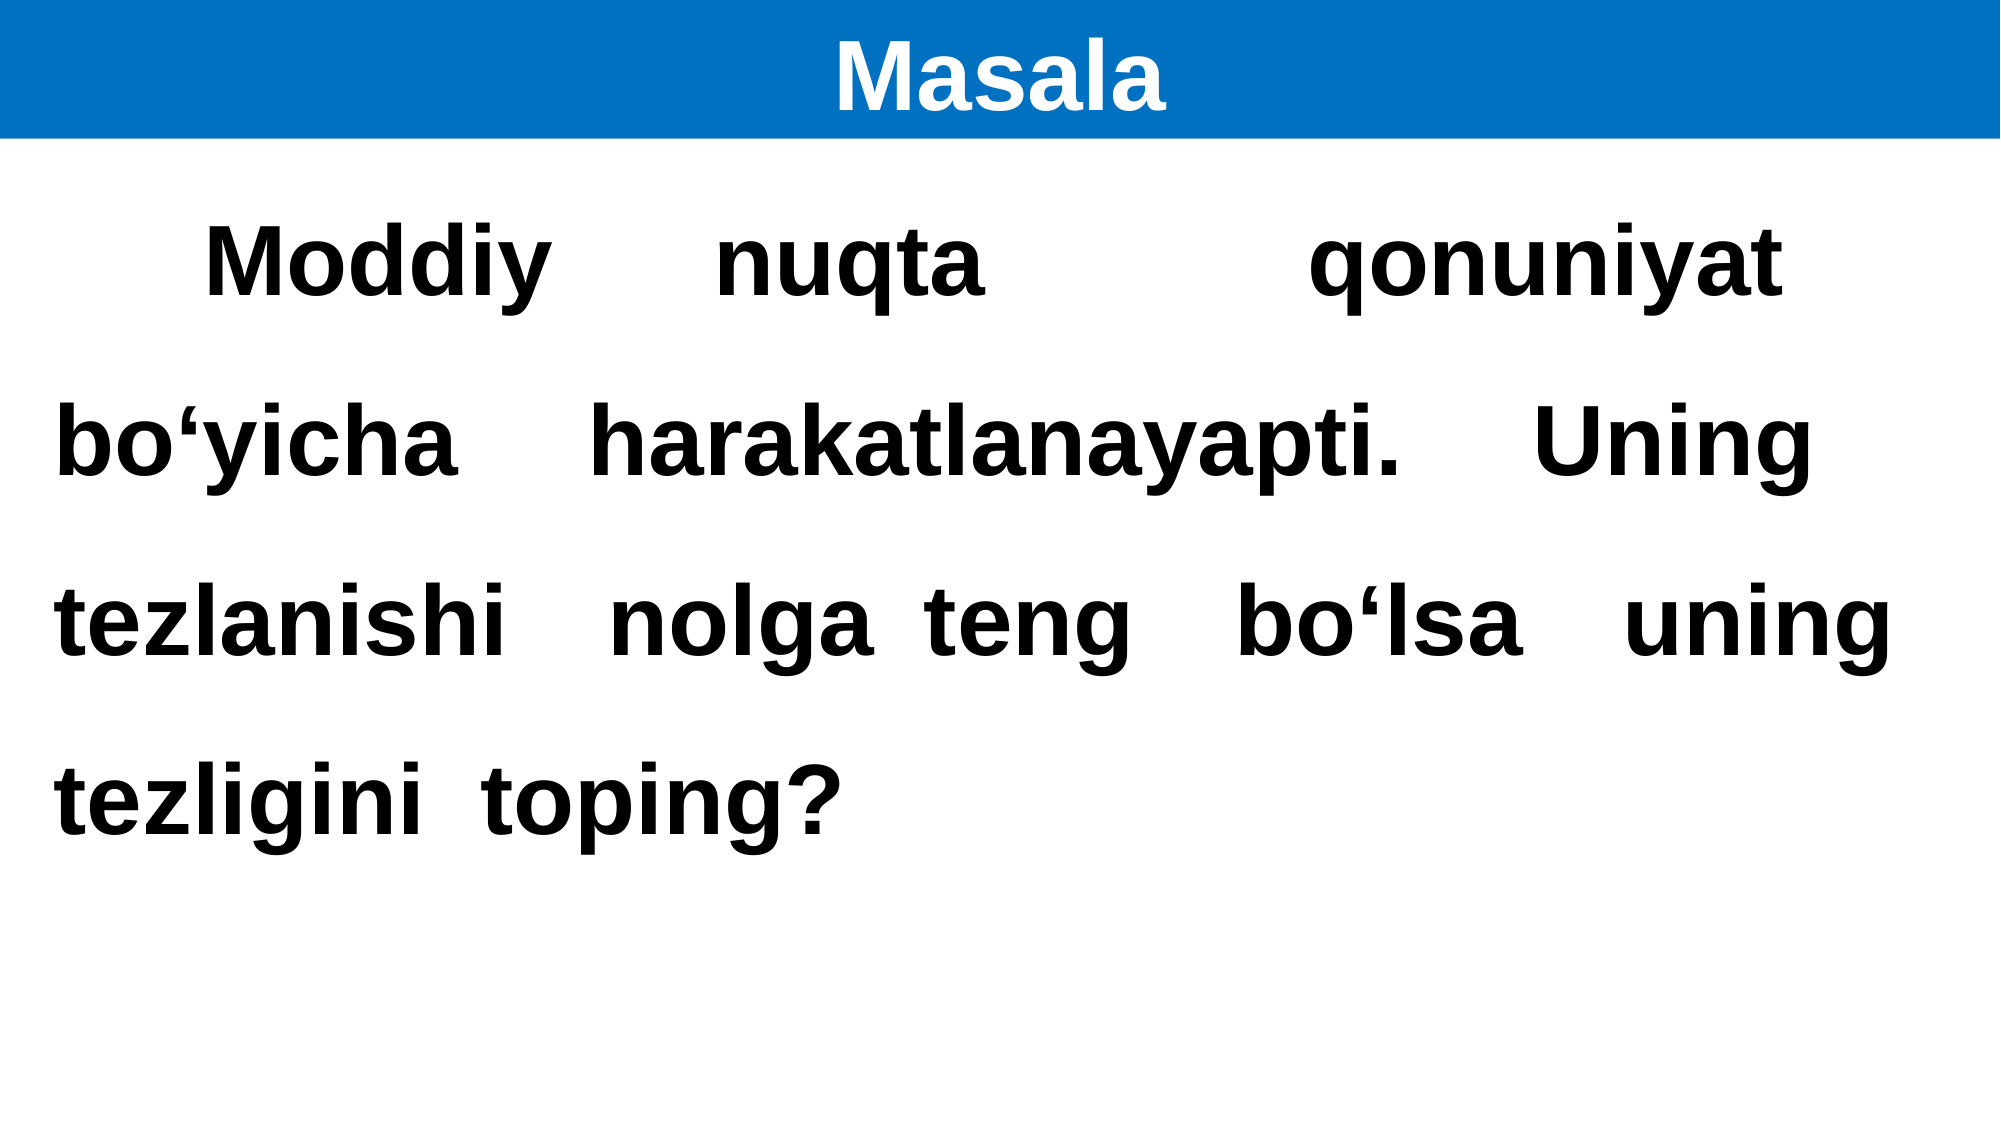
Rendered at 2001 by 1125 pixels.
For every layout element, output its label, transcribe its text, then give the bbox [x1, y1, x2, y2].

text_box [0, 0, 2000, 139]
text_box Masala [818, 2, 1182, 138]
